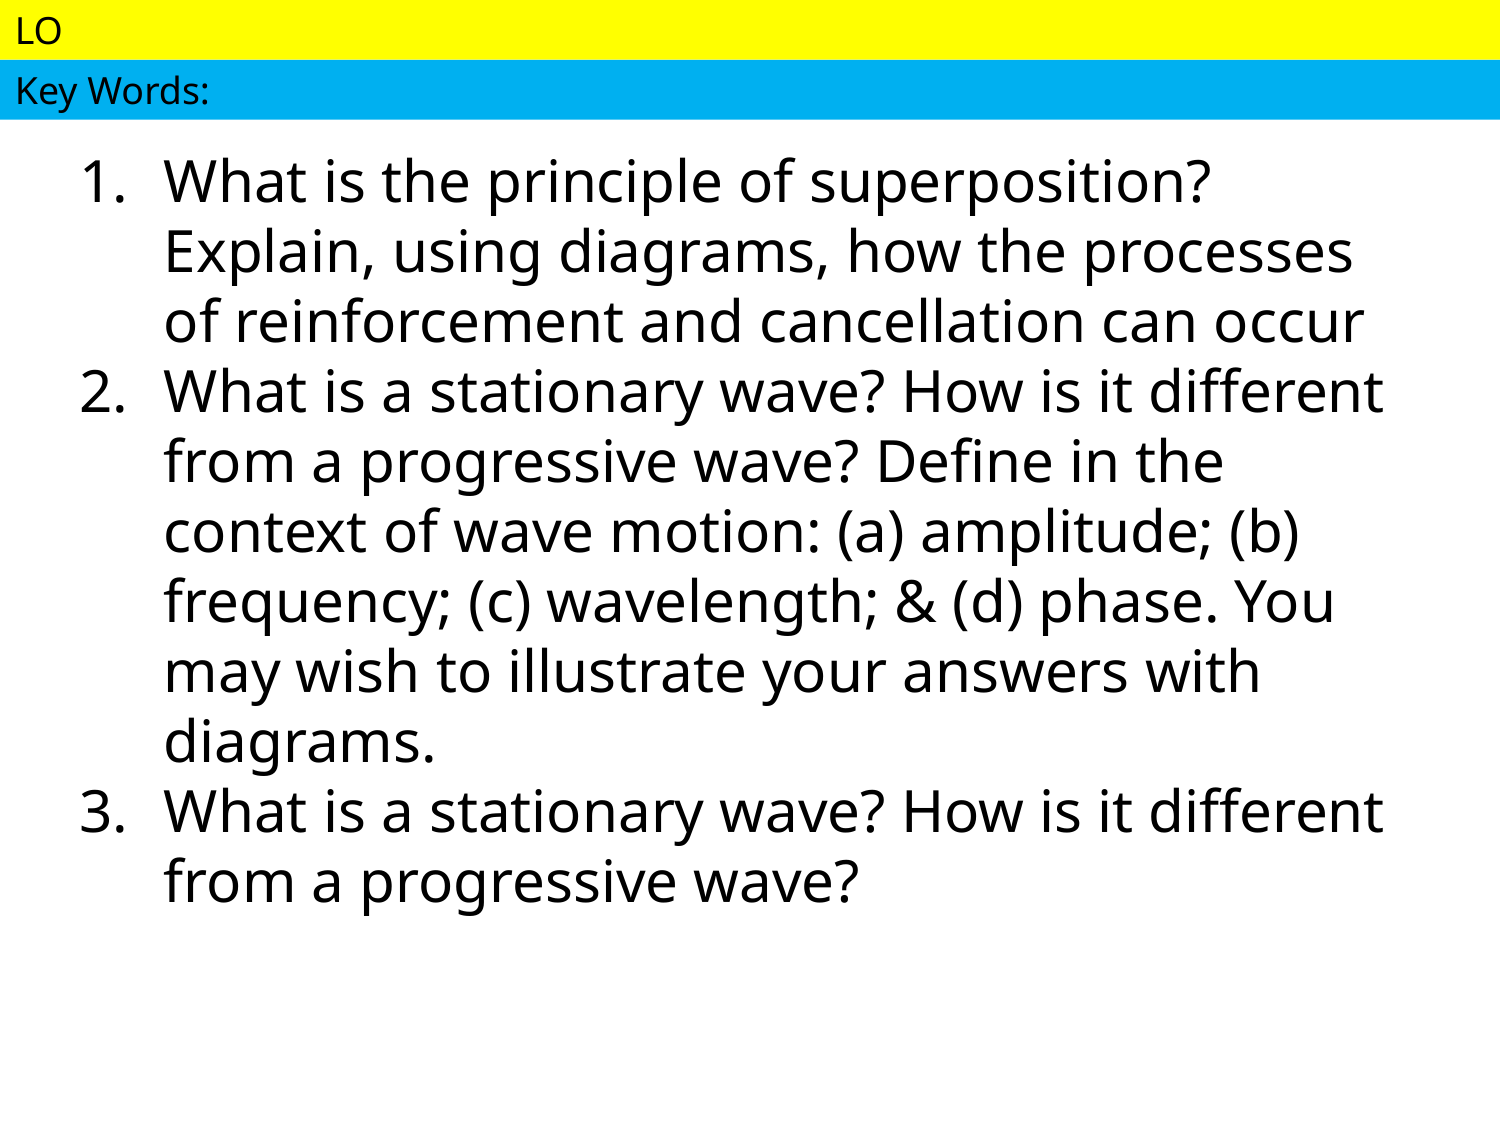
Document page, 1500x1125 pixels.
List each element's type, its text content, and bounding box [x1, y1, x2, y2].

text_box What is the principle of superposition? Explain, using diagrams, how the processes of reinforcement and cancellation can occur What is a stationary wave? How is it different from a progressive wave? Define in the context of wave motion: (a) amplitude; (b) frequency; (c) wavelength; & (d) phase. You may wish to illustrate your answers with diagrams. What is a stationary wave? How is it different from a progressive wave? [64, 137, 1424, 922]
